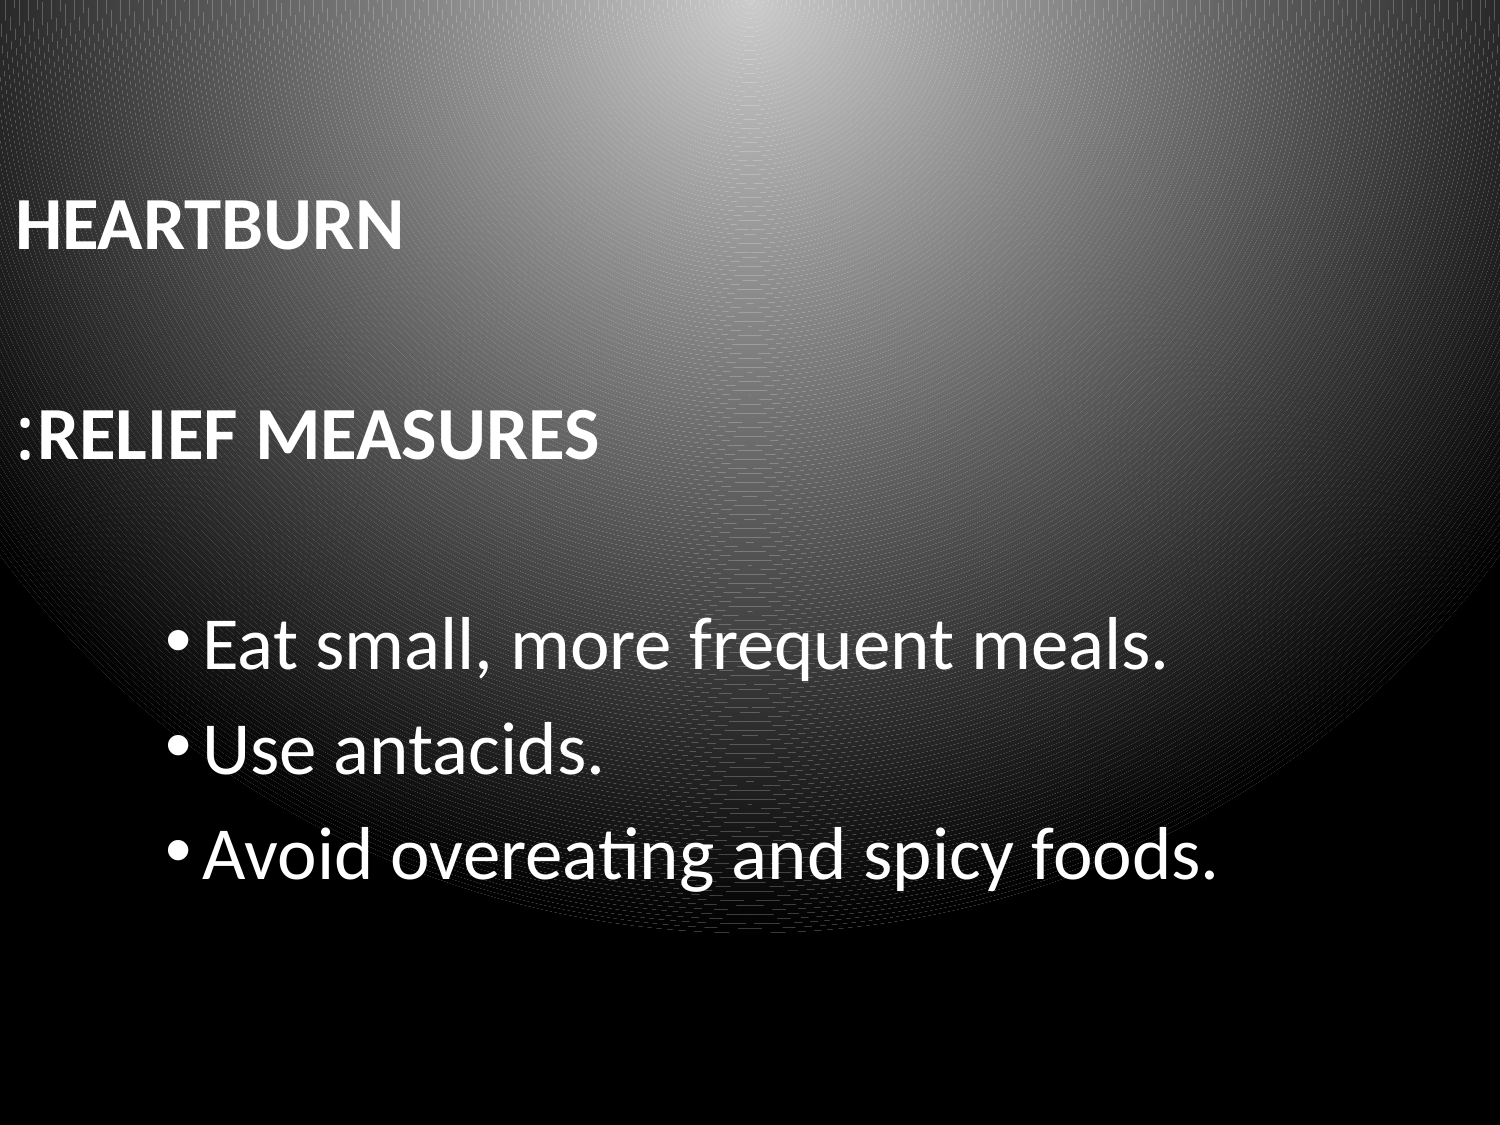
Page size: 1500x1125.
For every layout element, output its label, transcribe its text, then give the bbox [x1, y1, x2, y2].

list HEARTBURN RELIEF MEASURES: Eat small, more frequent meals. Use antacids. Avoid overeating and spicy foods. [0, 0, 1500, 1125]
